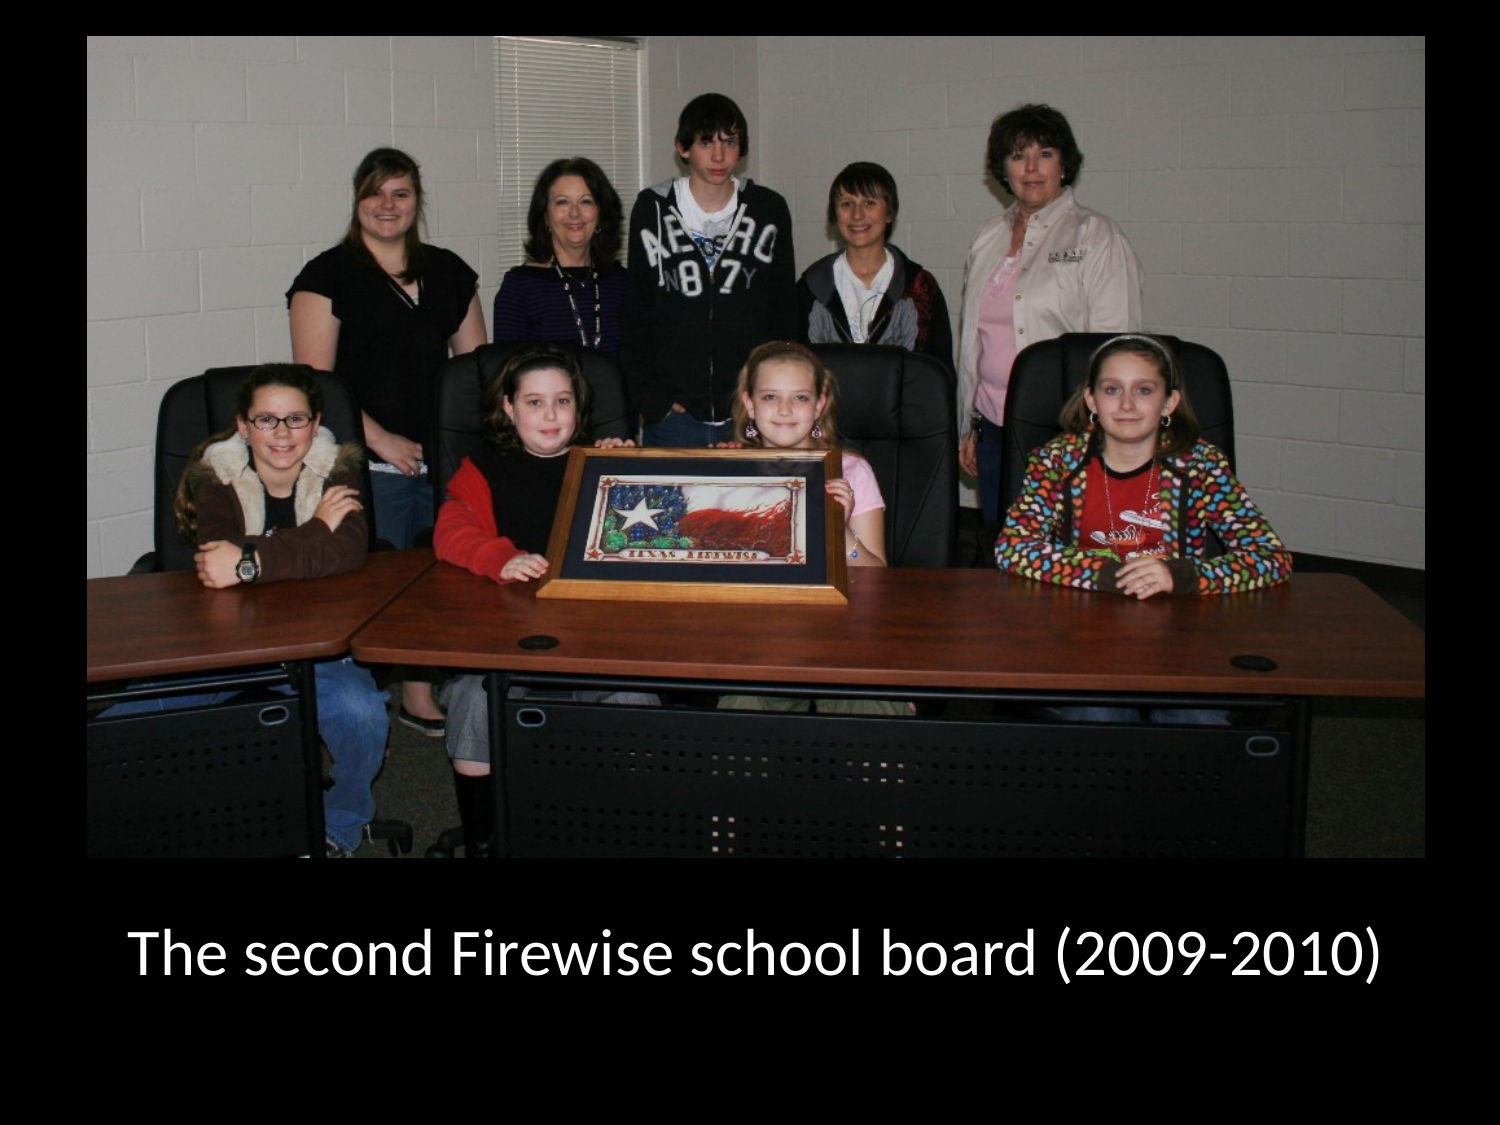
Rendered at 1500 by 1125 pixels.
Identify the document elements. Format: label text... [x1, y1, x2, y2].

picture [87, 36, 1426, 858]
text_box The second Firewise school board (2009-2010) [87, 901, 1425, 997]
